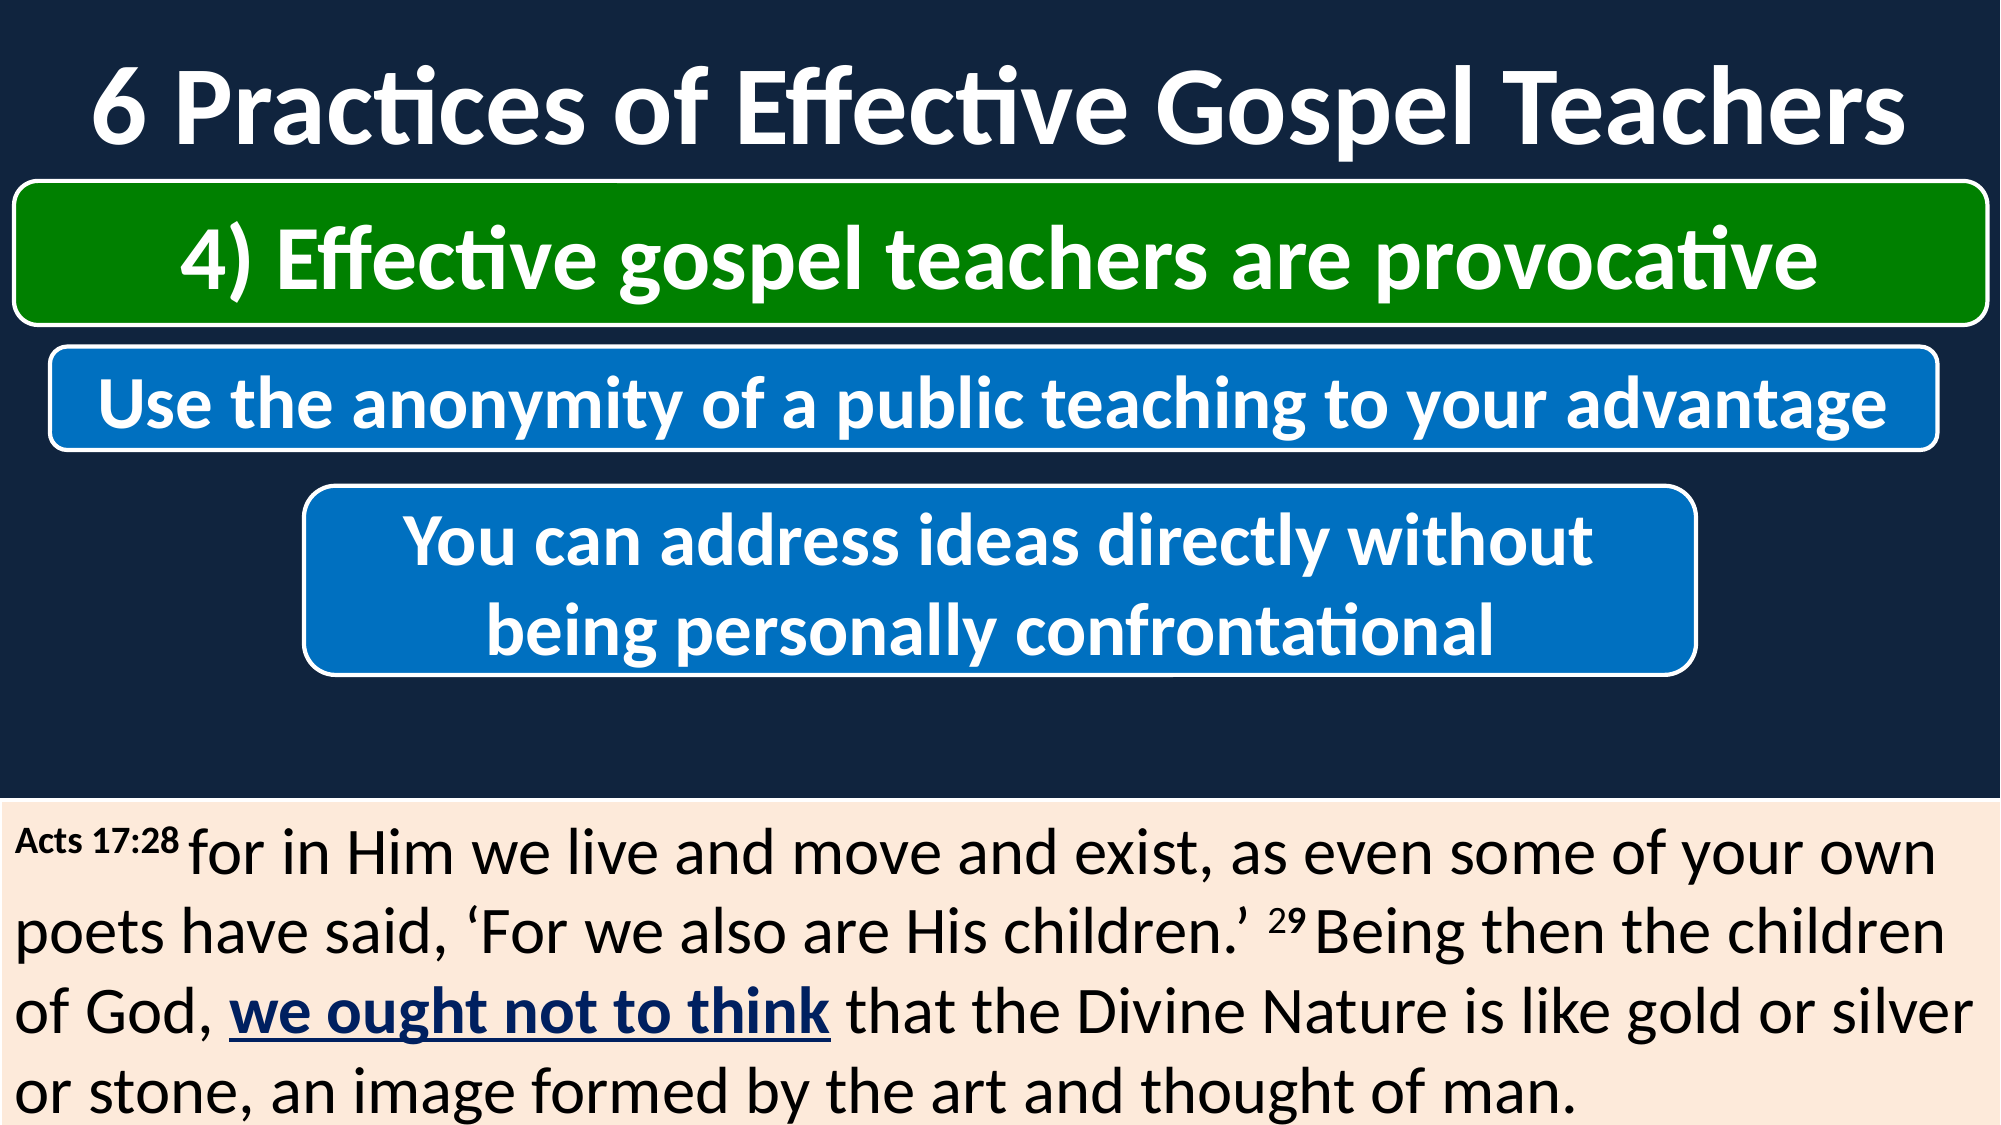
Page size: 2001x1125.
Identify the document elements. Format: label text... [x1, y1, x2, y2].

text_box 6 Practices of Effective Gospel Teachers [0, 24, 2000, 188]
text_box You can address ideas directly without being personally confrontational [301, 483, 1699, 678]
text_box Acts 17:28 for in Him we live and move and exist, as even some of your own poets have said, ‘For we also are His children.’ 29 Being then the children of God, we ought not to think that the Divine Nature is like gold or silver or stone, an image formed by the art and thought of man. [0, 798, 2000, 1125]
text_box 4) Effective gospel teachers are provocative [11, 178, 1990, 328]
text_box Use the anonymity of a public teaching to your advantage [47, 344, 1940, 453]
